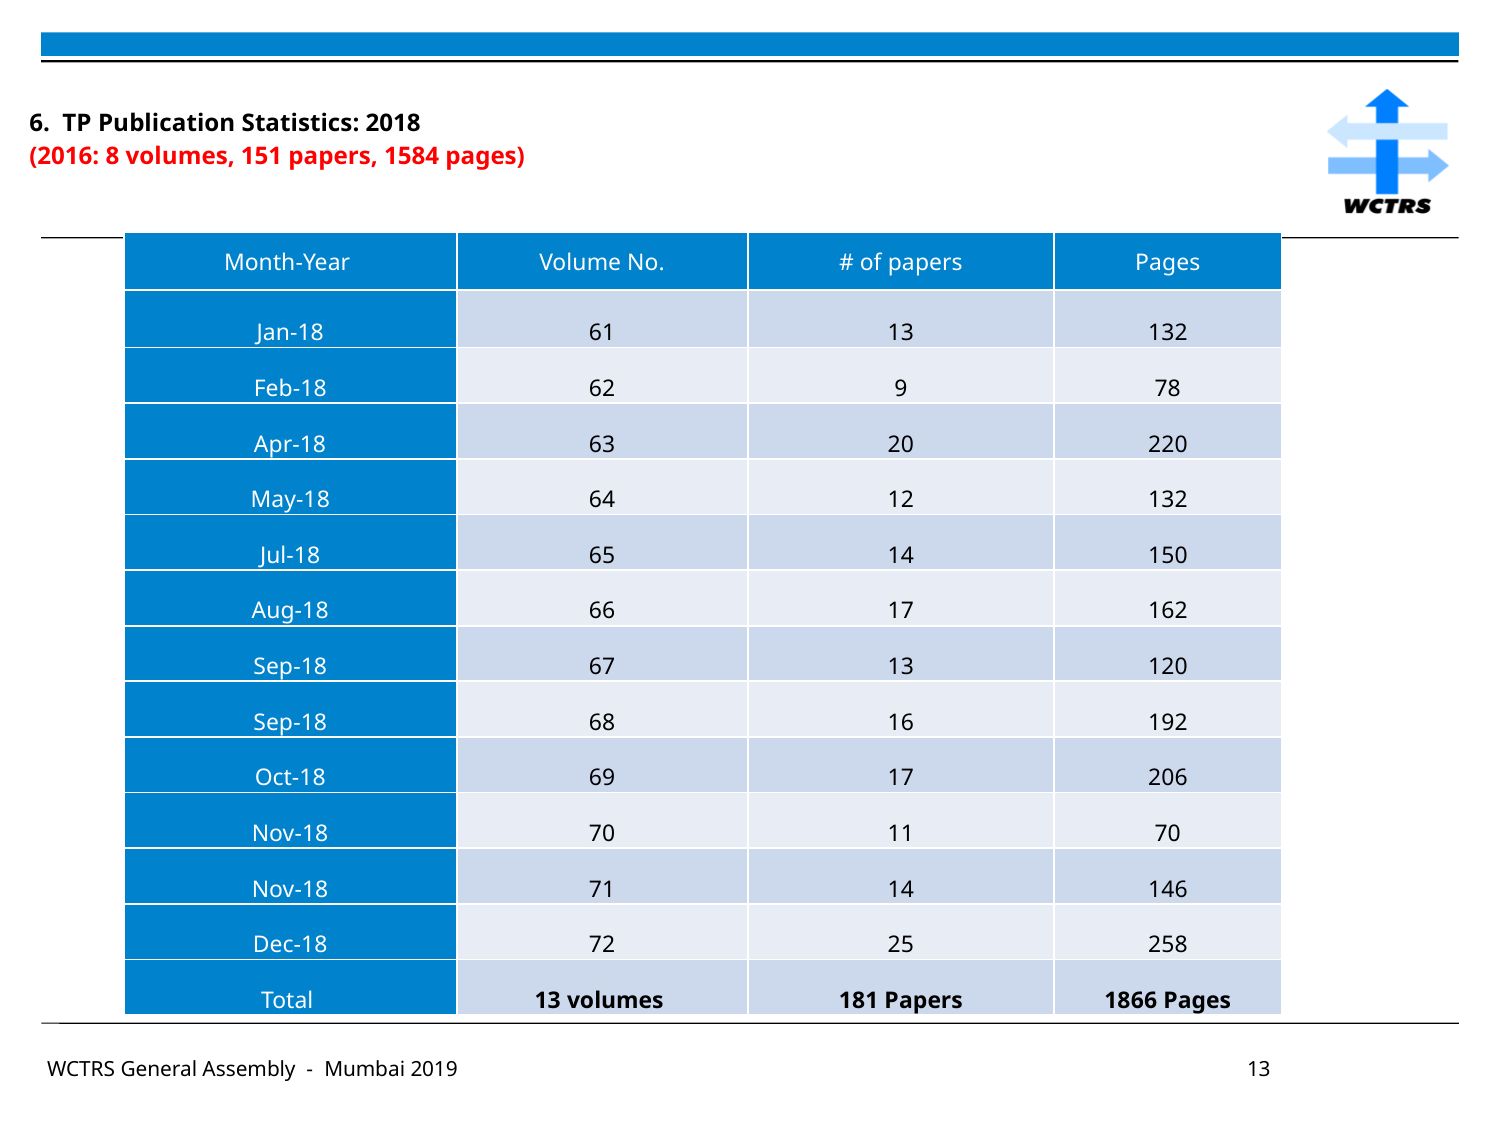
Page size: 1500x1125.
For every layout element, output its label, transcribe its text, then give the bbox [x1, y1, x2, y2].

table_cell 64 [458, 460, 747, 514]
table_cell 62 [458, 348, 747, 402]
table_cell Oct-18 [125, 738, 456, 792]
table_header Volume No. [458, 233, 747, 289]
table_cell 68 [458, 682, 747, 736]
table_cell 12 [749, 460, 1053, 514]
table_header Month-Year [125, 233, 456, 289]
table_cell 206 [1055, 738, 1281, 792]
table_cell 17 [749, 571, 1053, 625]
table_cell Sep-18 [125, 627, 456, 680]
table_cell 65 [458, 515, 747, 569]
table_cell 1866 Pages [1055, 960, 1281, 1014]
table_cell 25 [749, 905, 1053, 959]
table_cell 181 Papers [749, 960, 1053, 1014]
table_cell 78 [1055, 348, 1281, 402]
table_cell 14 [749, 849, 1053, 903]
table_cell Feb-18 [125, 348, 456, 402]
table_cell 9 [749, 348, 1053, 402]
table_cell 150 [1055, 515, 1281, 569]
table_header Pages [1055, 233, 1281, 289]
table_cell 16 [749, 682, 1053, 736]
table_cell 146 [1055, 849, 1281, 903]
table_cell 120 [1055, 627, 1281, 680]
table_cell 72 [458, 905, 747, 959]
table_cell Dec-18 [125, 905, 456, 959]
table_cell 61 [458, 291, 747, 347]
table_cell Sep-18 [125, 682, 456, 736]
table_cell 132 [1055, 291, 1281, 347]
table_cell May-18 [125, 460, 456, 514]
table_cell 13 [749, 627, 1053, 680]
table_cell Total [125, 960, 456, 1014]
table_cell 11 [749, 793, 1053, 847]
table_cell 67 [458, 627, 747, 680]
title 6. TP Publication Statistics: 2018 (2016: 8 volumes, 151 papers, 1584 pages) [29, 77, 1318, 206]
table_cell 70 [1055, 793, 1281, 847]
table_cell 132 [1055, 460, 1281, 514]
table_cell Apr-18 [125, 404, 456, 458]
table_cell 17 [749, 738, 1053, 792]
table_cell Nov-18 [125, 793, 456, 847]
picture [1327, 89, 1449, 218]
table_cell 220 [1055, 404, 1281, 458]
table_cell 63 [458, 404, 747, 458]
table_cell 13 volumes [458, 960, 747, 1014]
footer WCTRS General Assembly - Mumbai 2019 13 [46, 1055, 1459, 1095]
table_cell 14 [749, 515, 1053, 569]
table_cell Jul-18 [125, 515, 456, 569]
table_header # of papers [749, 233, 1053, 289]
table_cell 20 [749, 404, 1053, 458]
table_cell Nov-18 [125, 849, 456, 903]
table_cell 192 [1055, 682, 1281, 736]
table_cell 70 [458, 793, 747, 847]
table_cell Jan-18 [125, 291, 456, 347]
table_cell 66 [458, 571, 747, 625]
table_cell 13 [749, 291, 1053, 347]
table_cell 258 [1055, 905, 1281, 959]
table_cell 162 [1055, 571, 1281, 625]
table_cell 71 [458, 849, 747, 903]
table_cell 69 [458, 738, 747, 792]
table_cell Aug-18 [125, 571, 456, 625]
